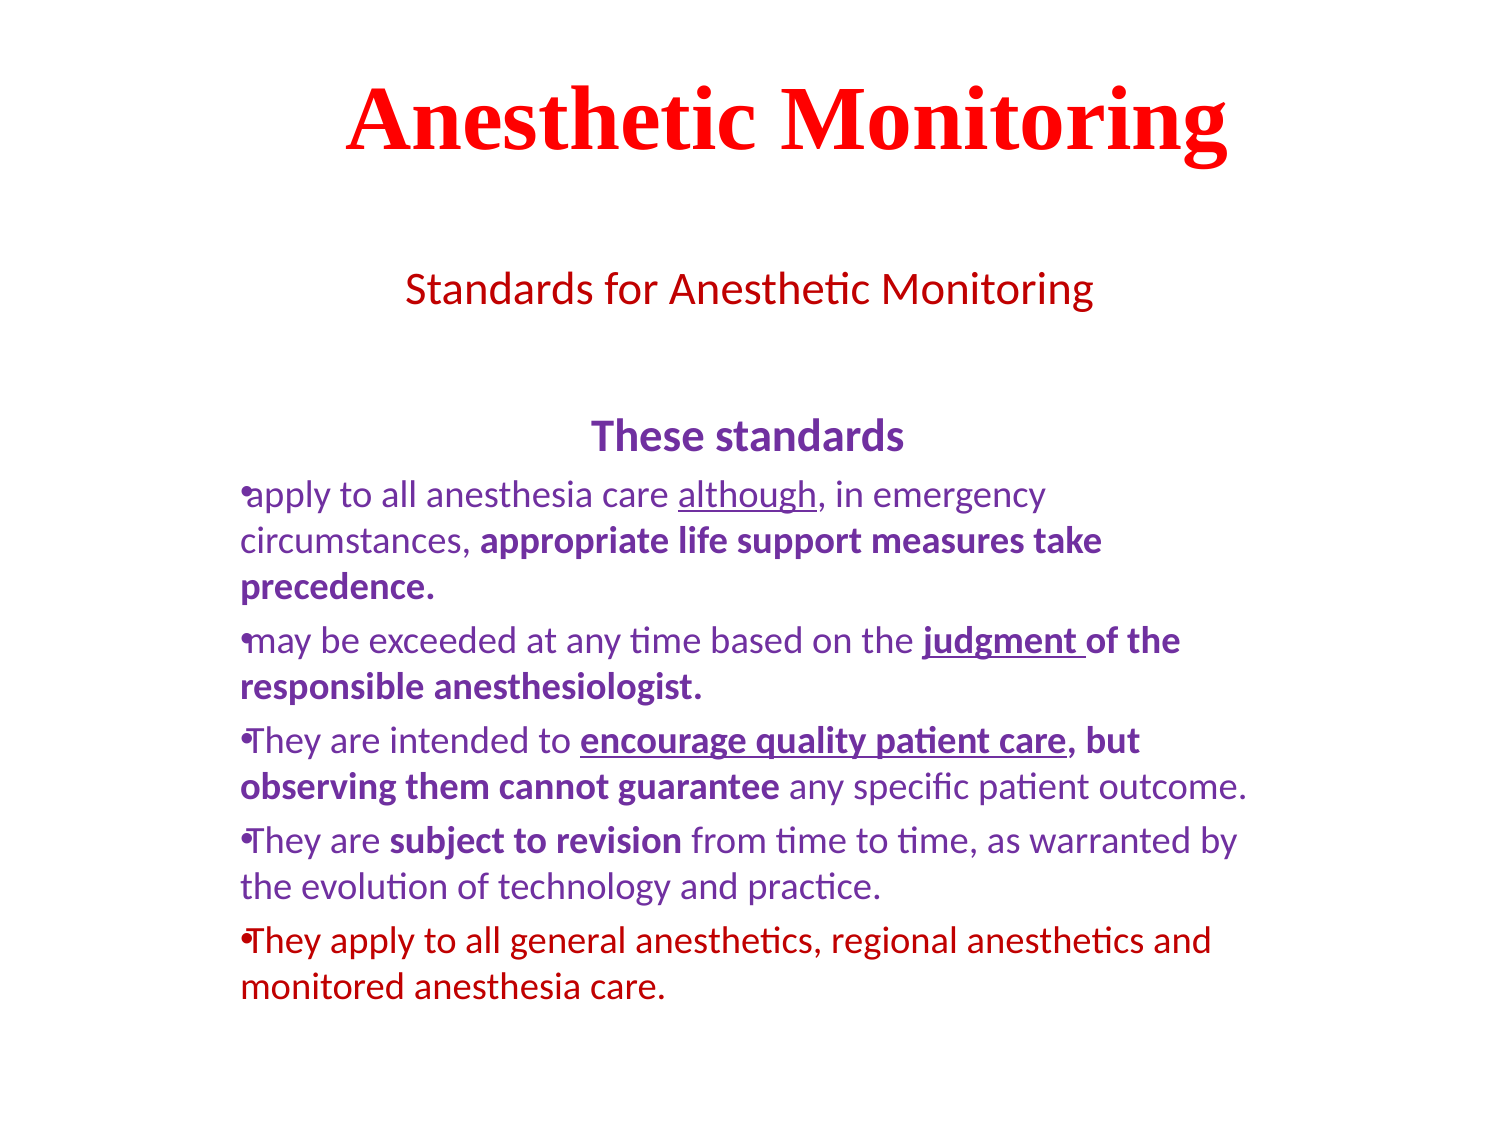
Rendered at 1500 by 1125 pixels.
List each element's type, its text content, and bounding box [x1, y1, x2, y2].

subtitle Standards for Anesthetic Monitoring These standards apply to all anesthesia care although, in emergency circumstances, appropriate life support measures take precedence. may be exceeded at any time based on the judgment of the responsible anesthesiologist. They are intended to encourage quality patient care, but observing them cannot guarantee any specific patient outcome. They are subject to revision from time to time, as warranted by the evolution of technology and practice. They apply to all general anesthetics, regional anesthetics and monitored anesthesia care. [225, 249, 1275, 1050]
title Anesthetic Monitoring [150, 24, 1425, 200]
